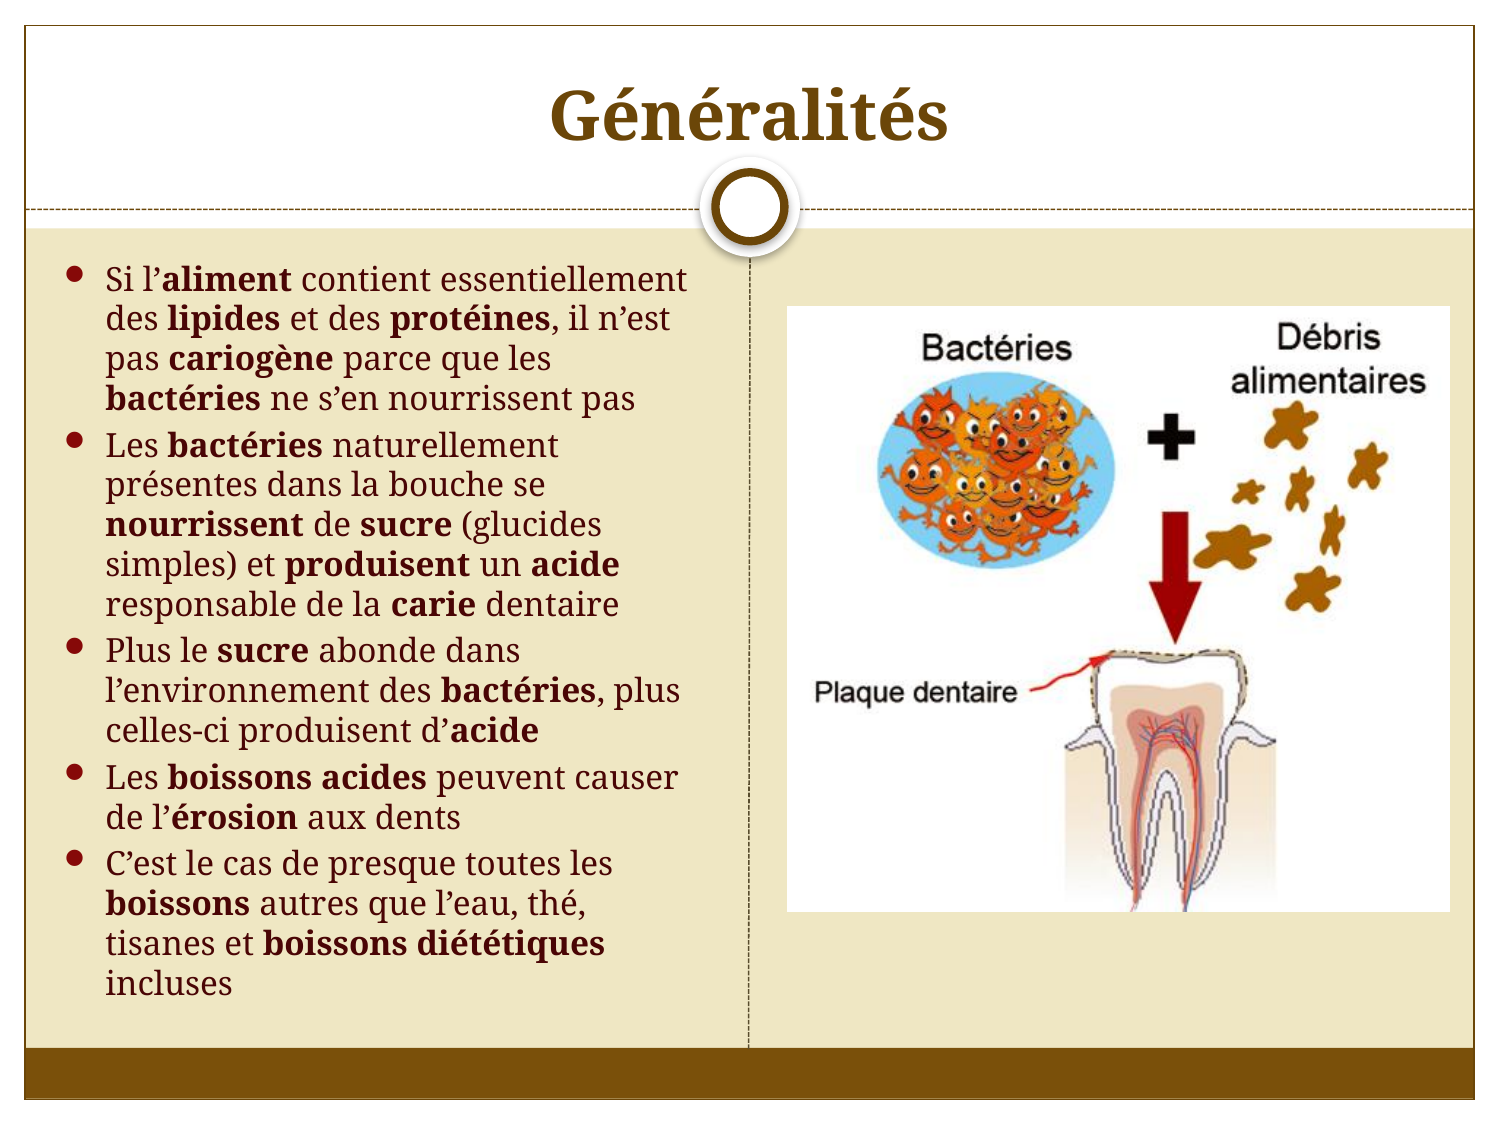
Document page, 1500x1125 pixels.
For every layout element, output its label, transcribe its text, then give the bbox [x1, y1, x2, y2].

list Si l’aliment contient essentiellement des lipides et des protéines, il n’est pas cariogène parce que les bactéries ne s’en nourrissent pas Les bactéries naturellement présentes dans la bouche se nourrissent de sucre (glucides simples) et produisent un acide responsable de la carie dentaire Plus le sucre abonde dans l’environnement des bactéries, plus celles-ci produisent d’acide Les boissons acides peuvent causer de l’érosion aux dents C’est le cas de presque toutes les boissons autres que l’eau, thé, tisanes et boissons diététiques incluses [49, 250, 712, 1026]
title Généralités [49, 37, 1450, 162]
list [787, 305, 1451, 913]
